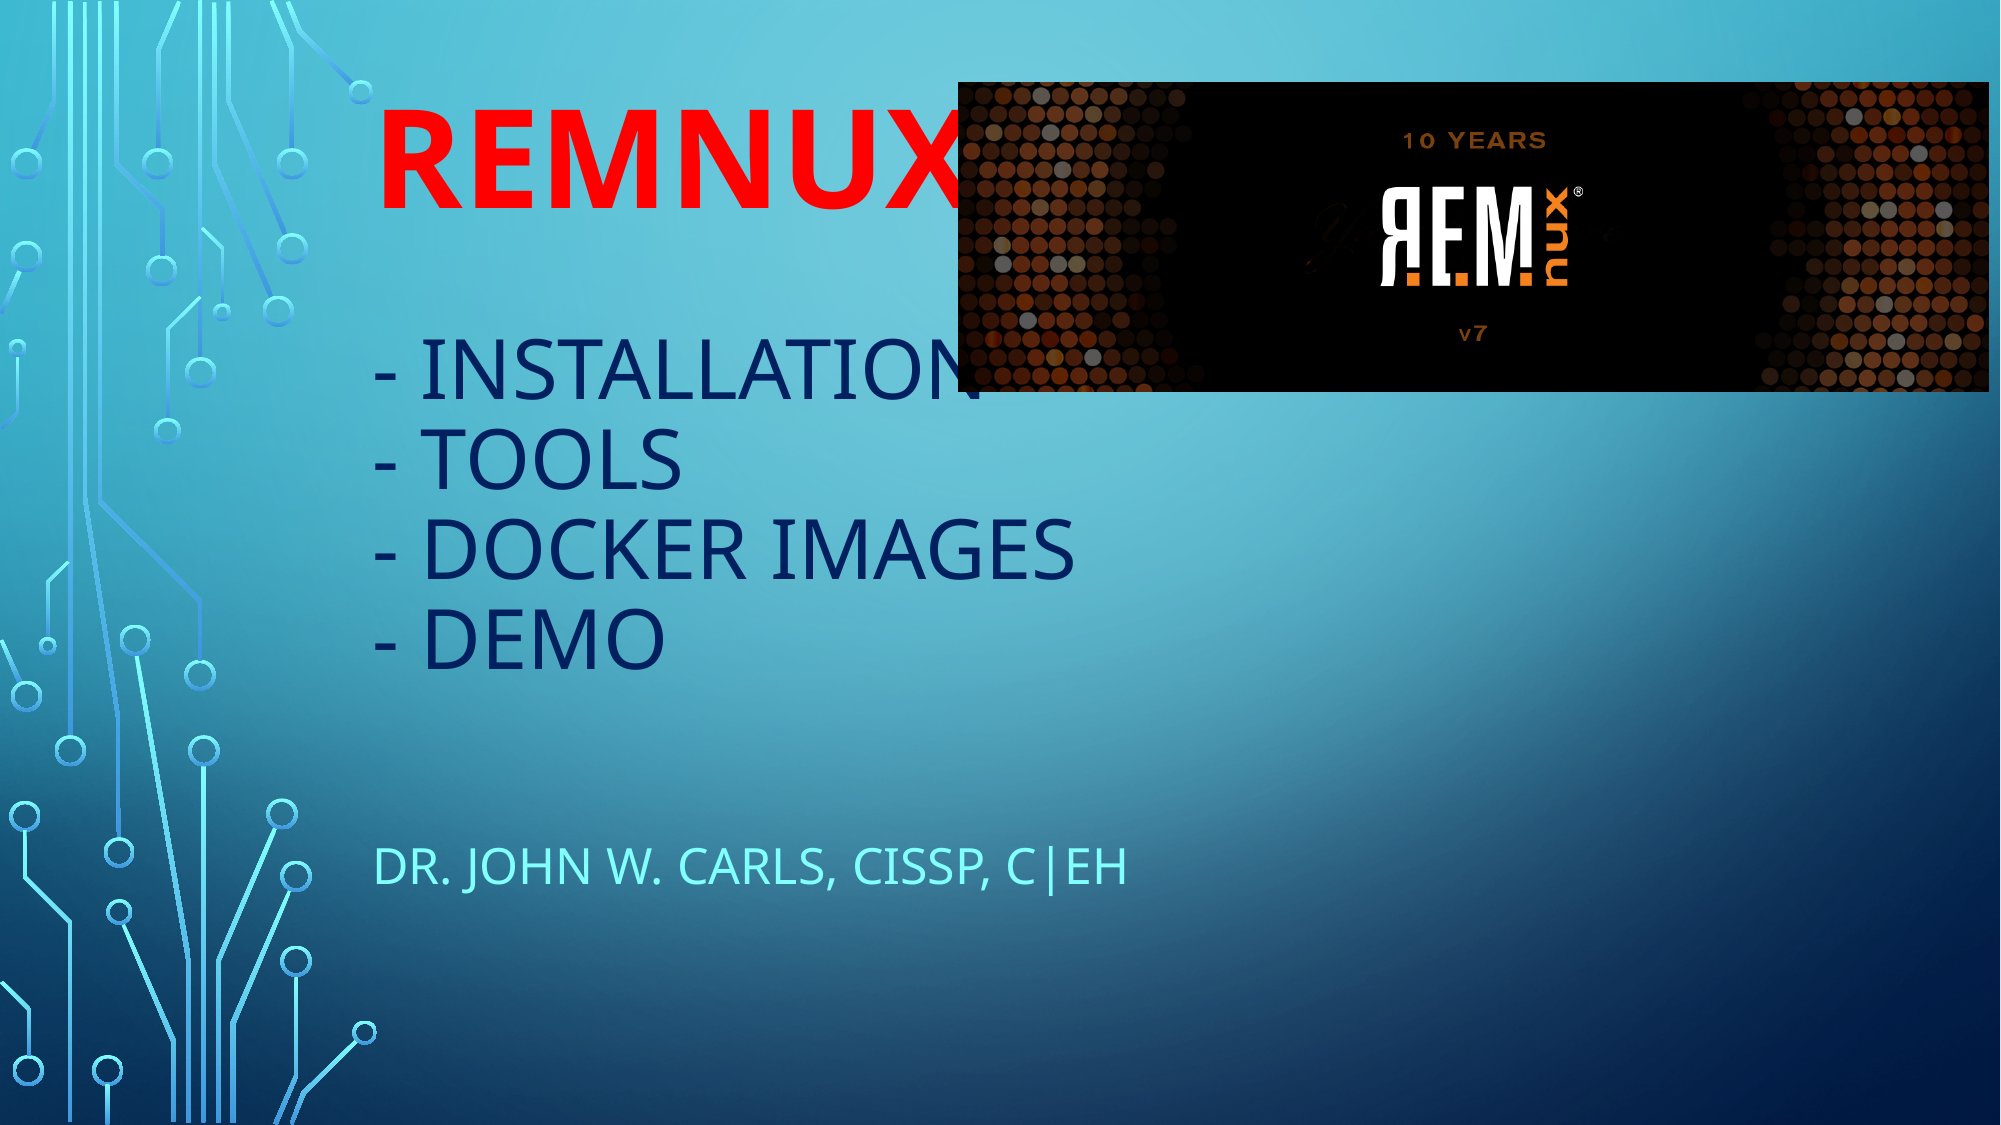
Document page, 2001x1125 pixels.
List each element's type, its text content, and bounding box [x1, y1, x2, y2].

title REMnux - Installation - Tools - Docker Images - Demo [357, 82, 1869, 815]
picture [958, 82, 1989, 392]
subtitle Dr. John W. Carls, CISSP, C|EH [357, 814, 1750, 1039]
